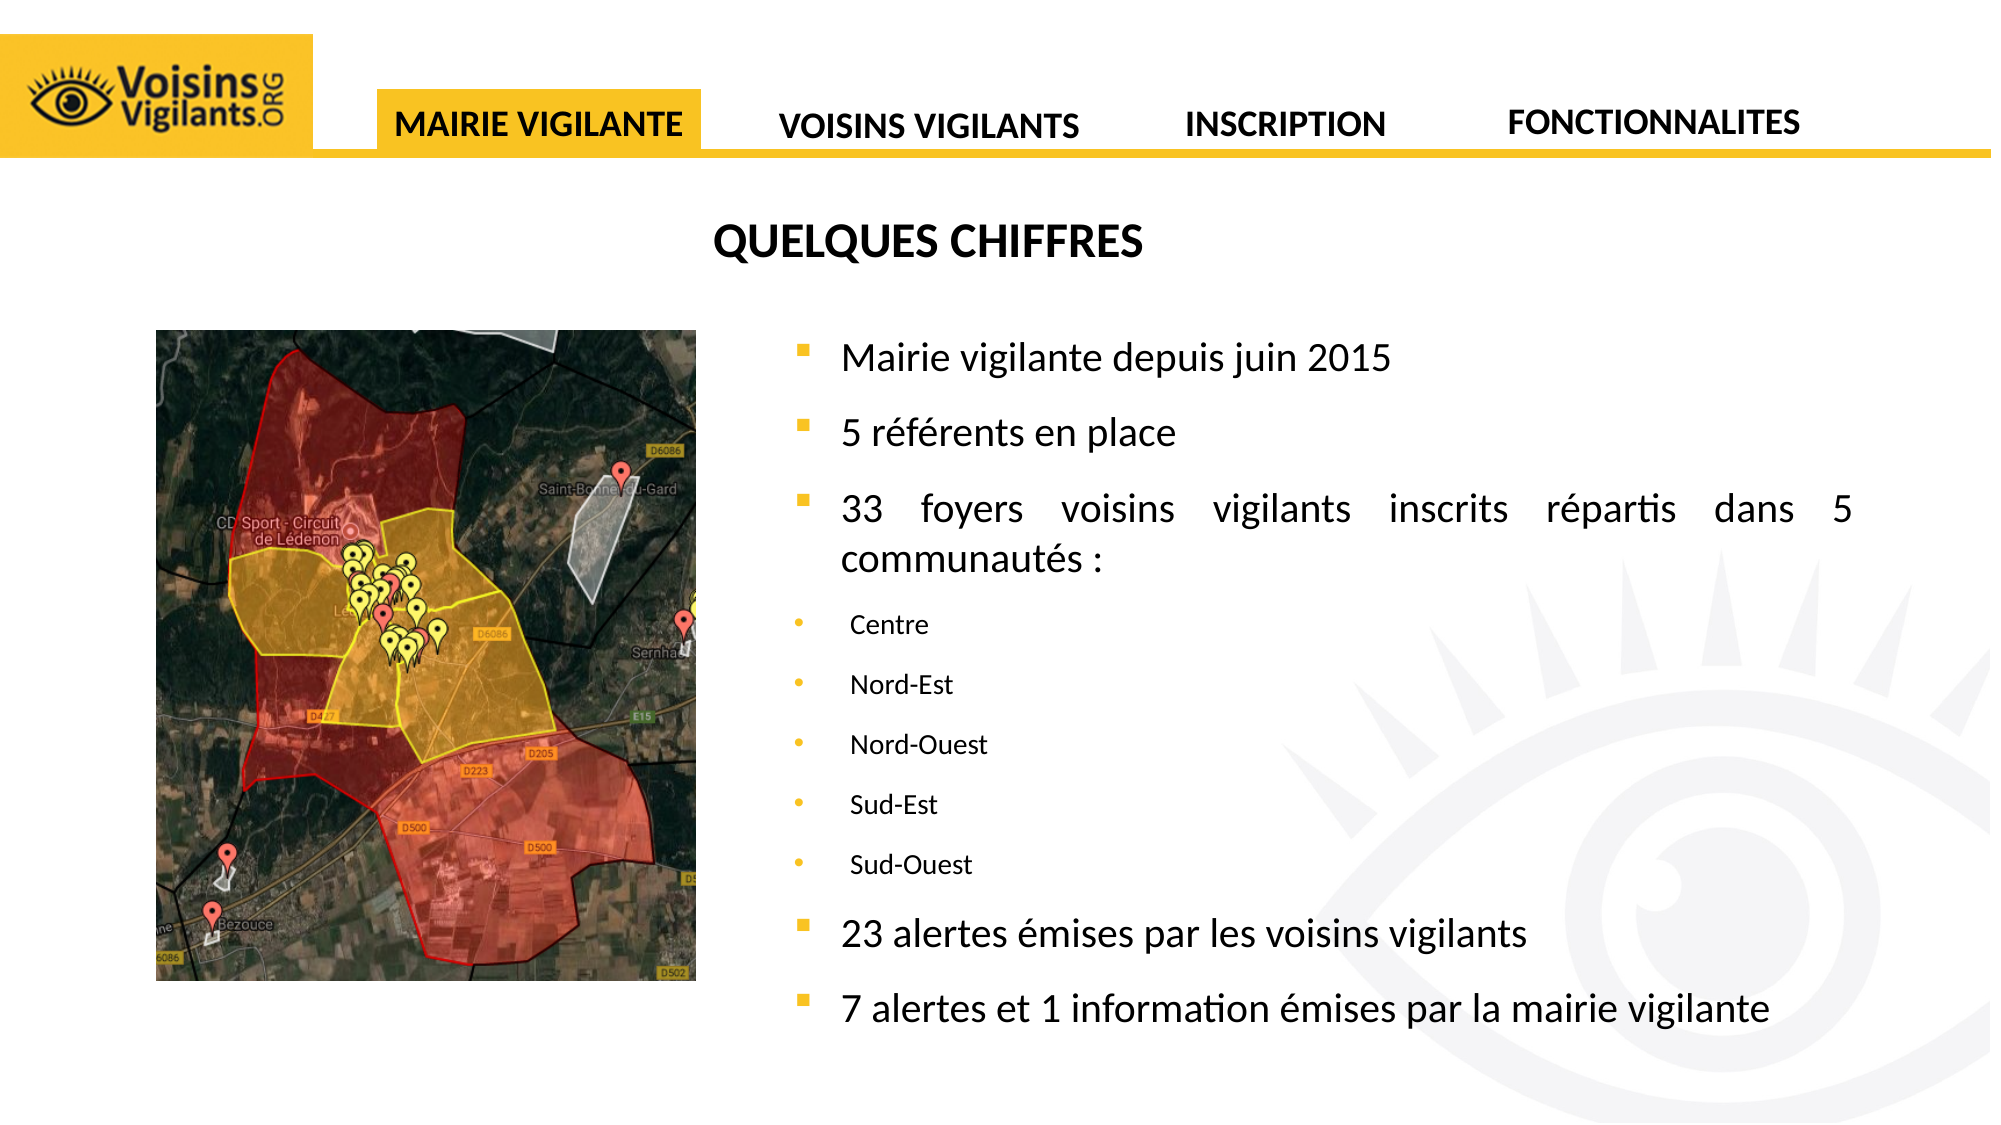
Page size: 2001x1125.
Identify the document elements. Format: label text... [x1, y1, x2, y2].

text_box [377, 89, 701, 149]
picture [156, 330, 696, 981]
text_box Mairie vigilante depuis juin 2015 5 référents en place 33 foyers voisins vigilants inscrits répartis dans 5 communautés : Centre Nord-Est Nord-Ouest Sud-Est Sud-Ouest 23 alertes émises par les voisins vigilants 7 alertes et 1 information émises par la mairie vigilante [779, 265, 1869, 1038]
text_box INSCRIPTION [1170, 91, 1511, 152]
text_box MAIRIE VIGILANTE [379, 92, 702, 152]
text_box FONCTIONNALITES [1493, 89, 1834, 149]
picture [1281, 548, 1990, 1123]
text_box QUELQUES CHIFFRES [408, 200, 1460, 276]
text_box VOISINS VIGILANTS [764, 93, 1105, 153]
picture [0, 34, 313, 158]
text_box [313, 149, 1991, 158]
